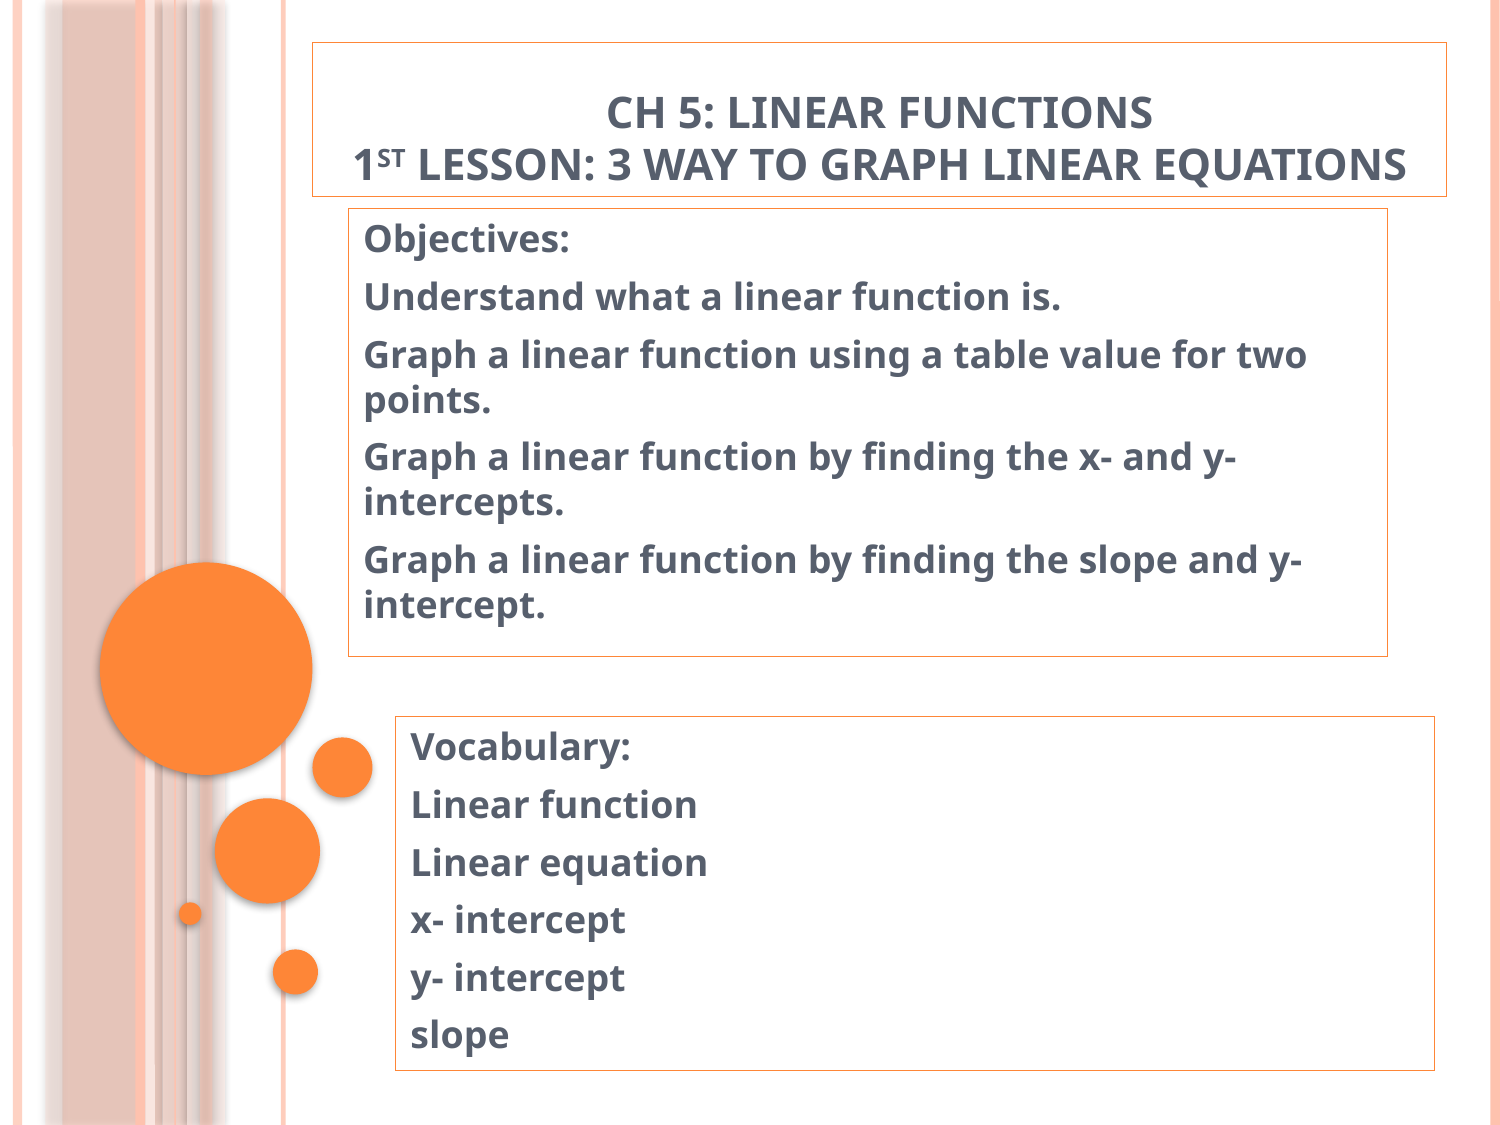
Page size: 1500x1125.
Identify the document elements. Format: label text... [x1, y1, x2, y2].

text_box Vocabulary: Linear function Linear equation x- intercept y- intercept slope [395, 716, 1435, 1071]
subtitle Objectives: Understand what a linear function is. Graph a linear function using a table value for two points. Graph a linear function by finding the x- and y-intercepts. Graph a linear function by finding the slope and y-intercept. [348, 208, 1388, 657]
title Ch 5: Linear Functions 1st Lesson: 3 Way to Graph Linear Equations [312, 42, 1447, 197]
